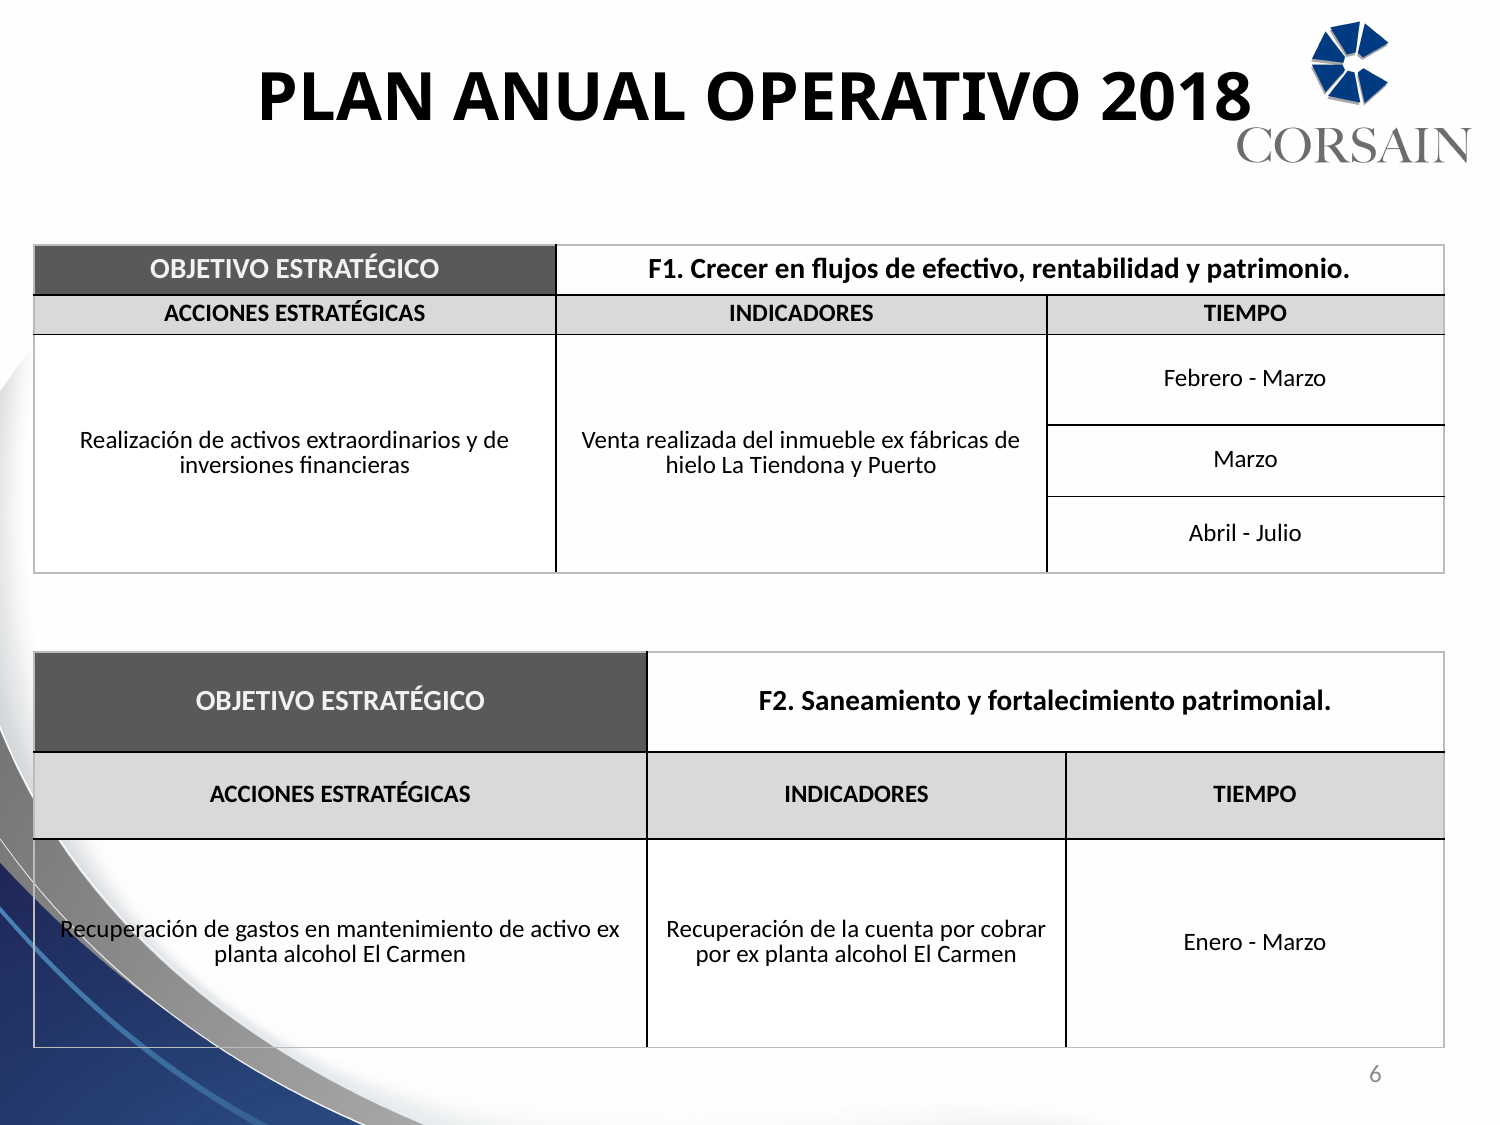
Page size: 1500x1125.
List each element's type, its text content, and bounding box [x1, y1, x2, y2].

table_cell TIEMPO [1067, 753, 1443, 838]
table_cell ACCIONES ESTRATÉGICAS [35, 753, 646, 838]
table_header F2. Saneamiento y fortalecimiento patrimonial. [648, 653, 1443, 751]
table_cell Venta realizada del inmueble ex fábricas de hielo La Tiendona y Puerto [557, 335, 1046, 572]
text_box PLAN ANUAL OPERATIVO 2018 [66, 22, 1444, 166]
slide_number 6 [1059, 1048, 1397, 1103]
table_cell Recuperación de gastos en mantenimiento de activo ex planta alcohol El Carmen [35, 840, 646, 1047]
table_cell INDICADORES [557, 296, 1046, 334]
table_cell Realización de activos extraordinarios y de inversiones financieras [35, 335, 555, 572]
table_cell Febrero - Marzo [1048, 335, 1443, 424]
table_cell Marzo [1048, 426, 1443, 496]
table_header OBJETIVO ESTRATÉGICO [35, 246, 555, 294]
table_cell Abril - Julio [1048, 497, 1443, 572]
table_header OBJETIVO ESTRATÉGICO [35, 653, 646, 751]
table_cell INDICADORES [648, 753, 1065, 838]
table_cell Recuperación de la cuenta por cobrar por ex planta alcohol El Carmen [648, 840, 1065, 1047]
table_cell TIEMPO [1048, 296, 1443, 334]
table_cell Enero - Marzo [1067, 840, 1443, 1047]
table_cell ACCIONES ESTRATÉGICAS [35, 296, 555, 334]
picture [0, 0, 1500, 1125]
table_header F1. Crecer en flujos de efectivo, rentabilidad y patrimonio. [557, 246, 1443, 294]
